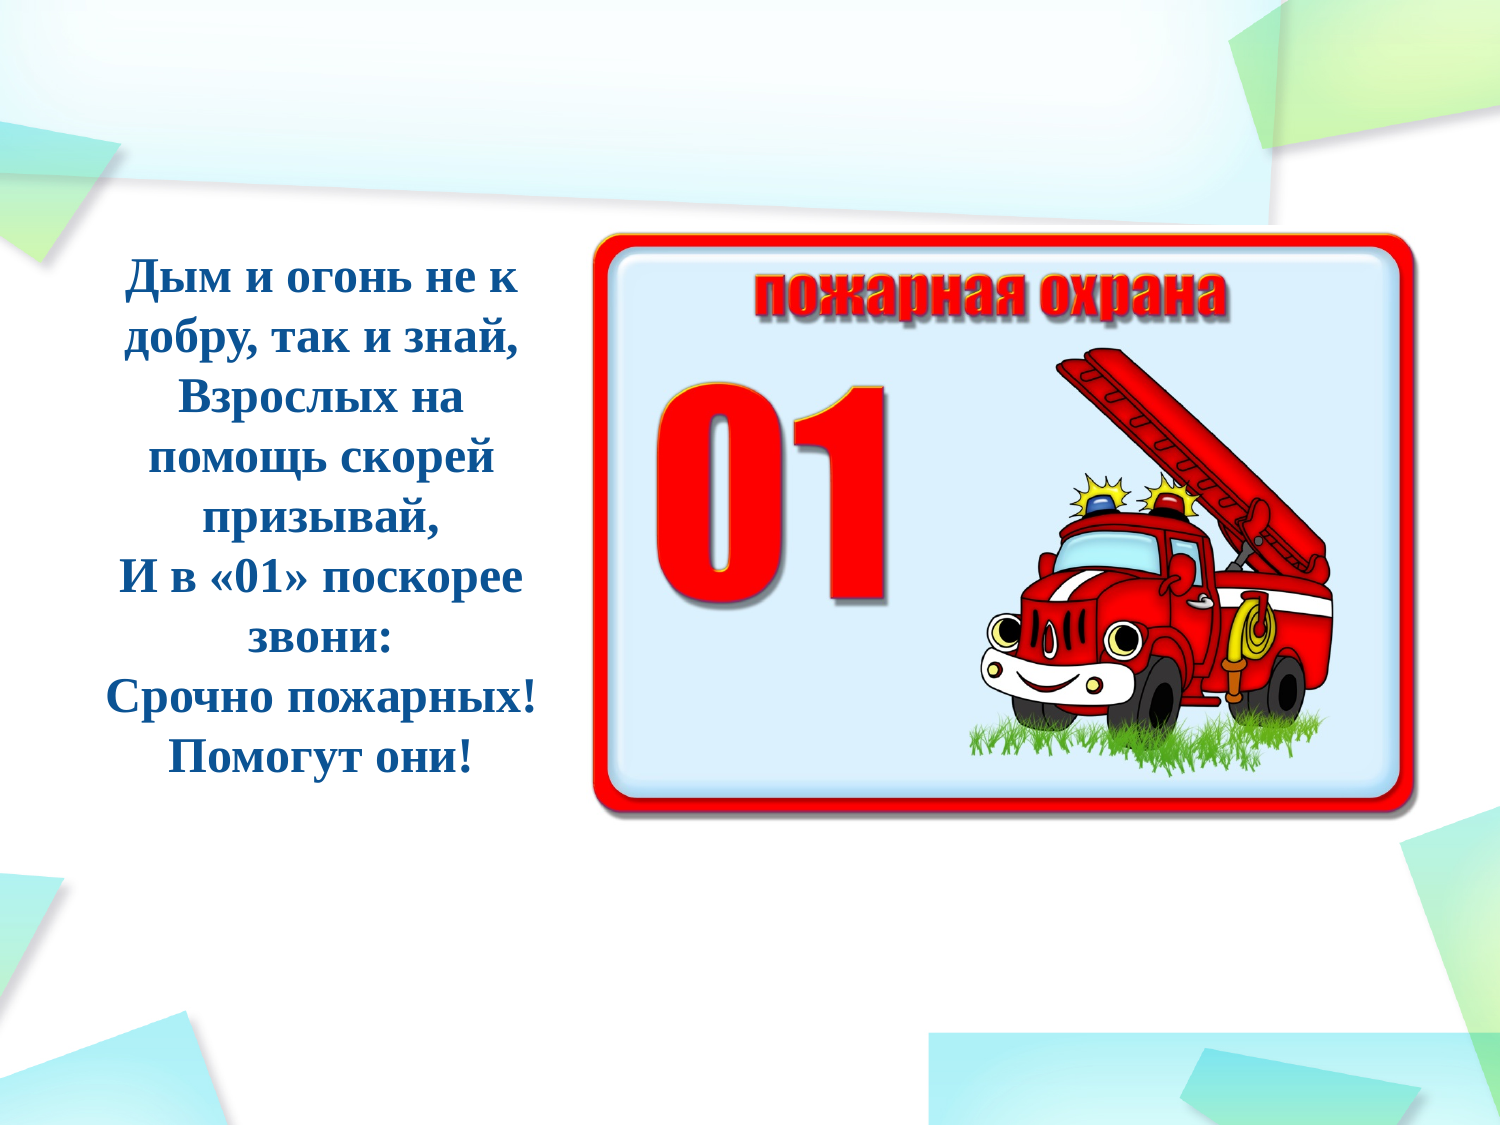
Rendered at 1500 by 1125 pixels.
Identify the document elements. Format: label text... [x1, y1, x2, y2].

picture [0, 0, 1500, 1125]
list Дым и огонь не к добру, так и знай, Взрослых на помощь скорей призывай, И в «01» поскорее звони: Срочно пожарных! Помогут они! [75, 235, 569, 1005]
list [585, 224, 1426, 826]
